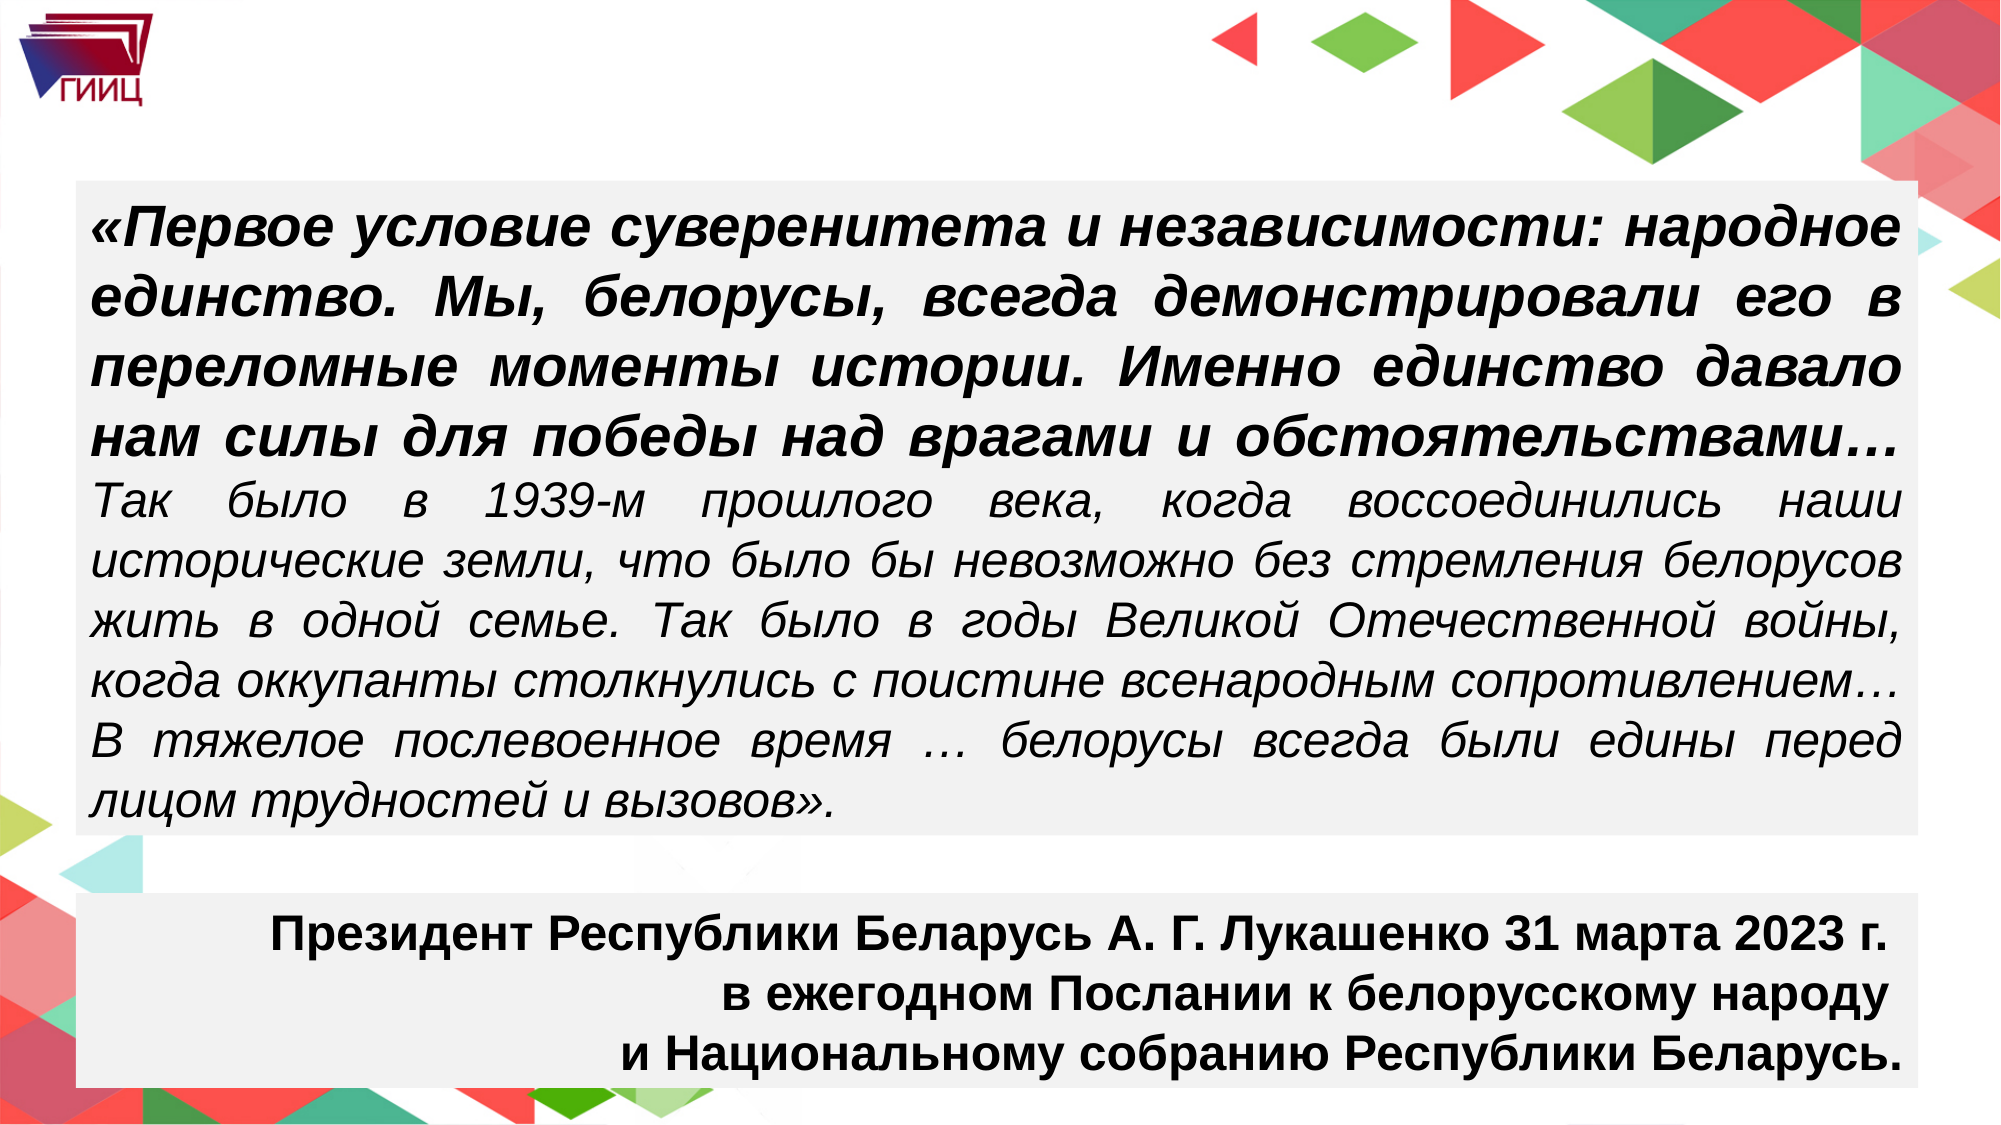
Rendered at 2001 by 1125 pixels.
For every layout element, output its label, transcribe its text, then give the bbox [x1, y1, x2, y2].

picture [0, 0, 2001, 1125]
text_box Президент Республики Беларусь А. Г. Лукашенко 31 марта 2023 г. в ежегодном Послании к белорусскому народу и Национальному собранию Республики Беларусь. [75, 893, 1919, 1088]
text_box «Первое условие суверенитета и независимости: народное единство. Мы, белорусы, всегда демонстрировали его в переломные моменты истории. Именно единство давало нам силы для победы над врагами и обстоятельствами… Так было в 1939-м прошлого века, когда воссоединились наши исторические земли, что было бы невозможно без стремления белорусов жить в одной семье. Так было в годы Великой Отечественной войны, когда оккупанты столкнулись с поистине всенародным сопротивлением… В тяжелое послевоенное время … белорусы всегда были едины перед лицом трудностей и вызовов». [75, 180, 1919, 836]
